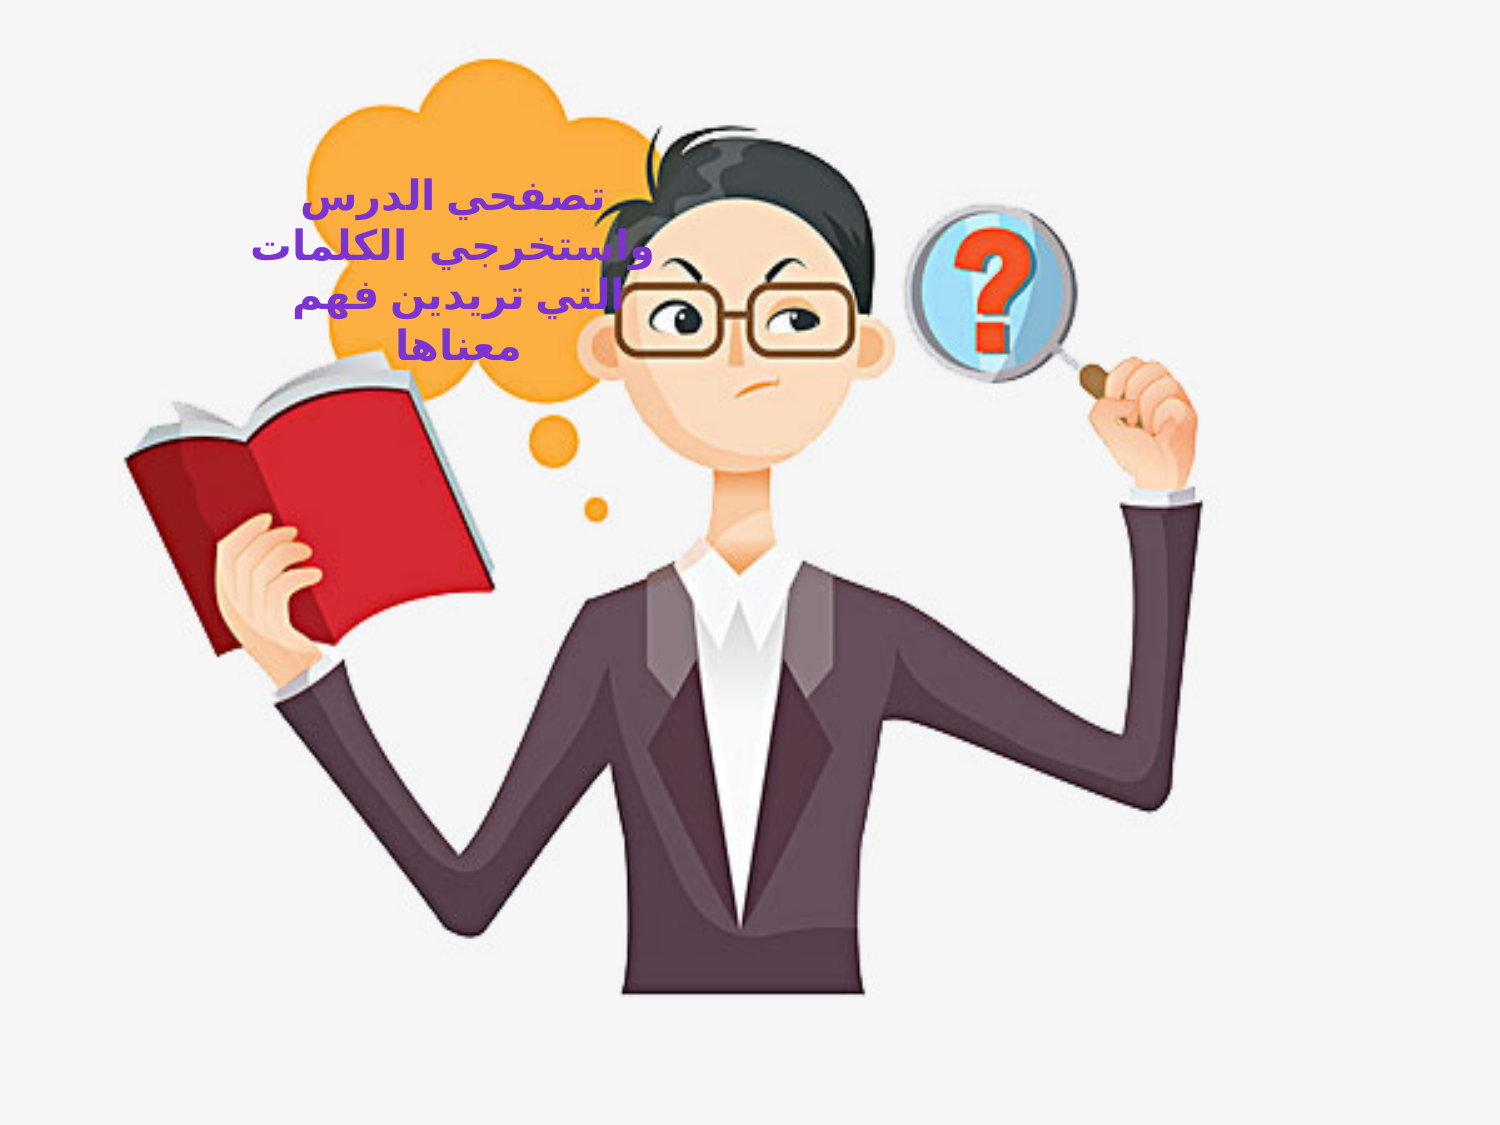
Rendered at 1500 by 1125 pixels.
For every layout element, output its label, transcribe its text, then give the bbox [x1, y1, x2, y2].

text_box تصفحي الدرس واستخرجي الكلمات التي تريدين فهم معناها [235, 160, 671, 376]
picture [0, 0, 1500, 1125]
